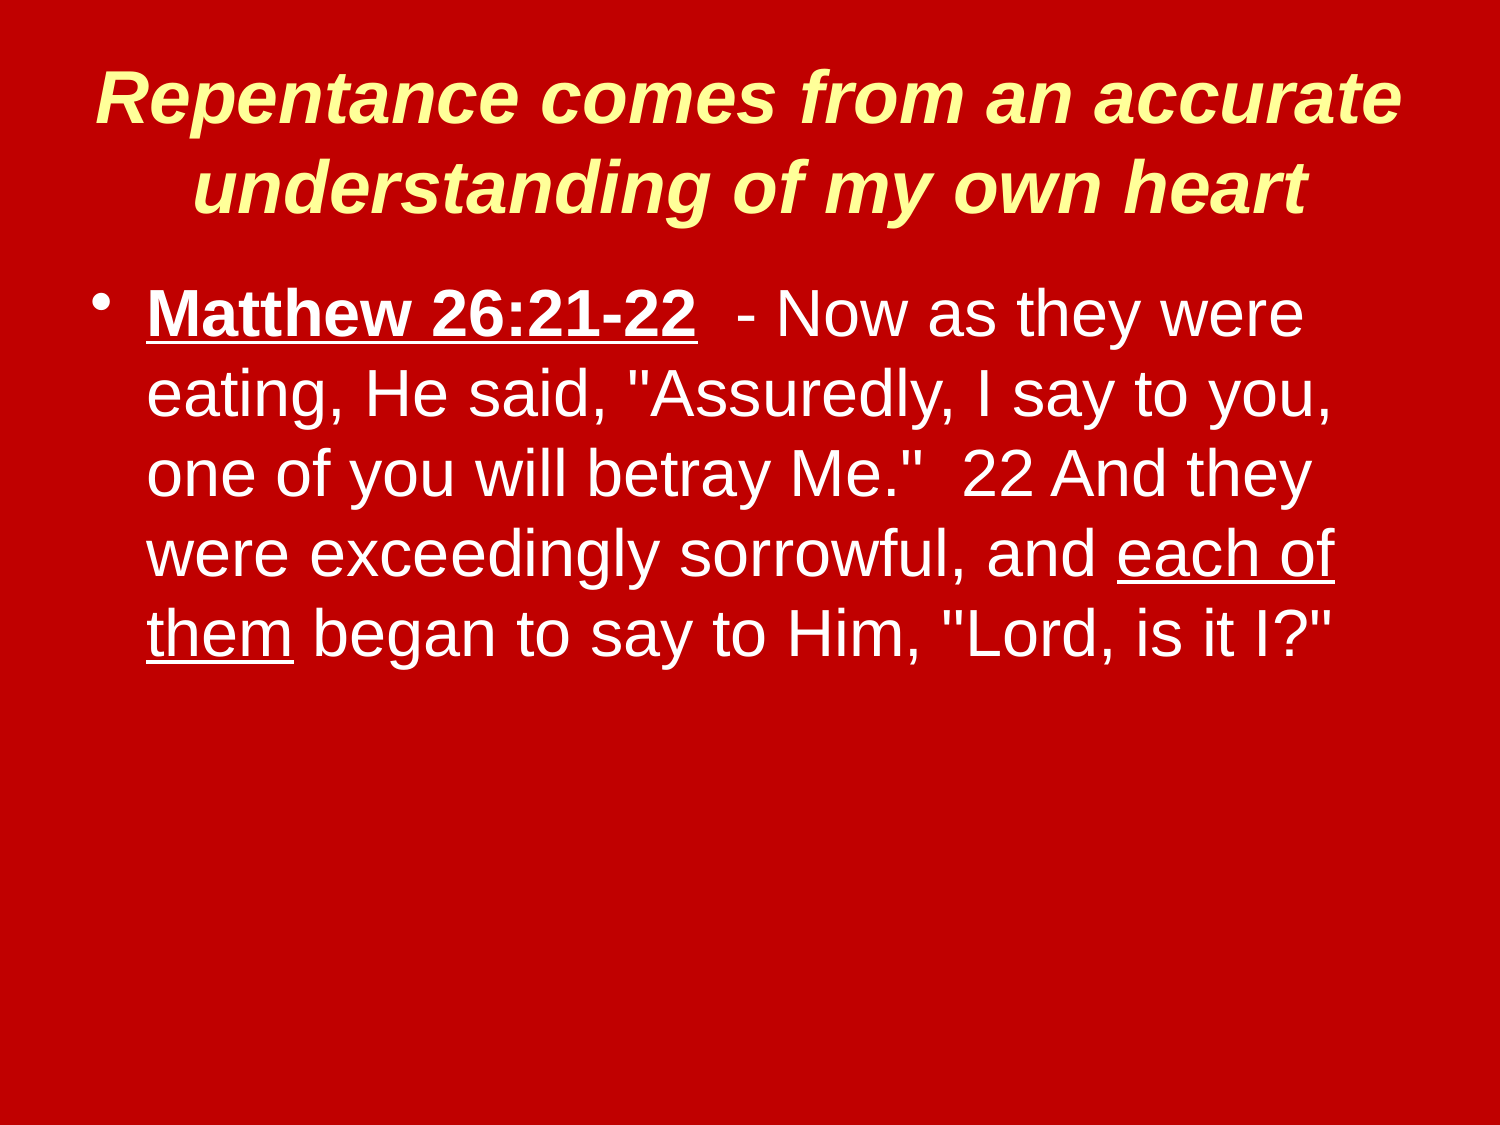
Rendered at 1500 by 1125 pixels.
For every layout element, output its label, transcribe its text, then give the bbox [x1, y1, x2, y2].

title Repentance comes from an accurate understanding of my own heart [75, 45, 1425, 233]
list Matthew 26:21-22 - Now as they were eating, He said, "Assuredly, I say to you, one of you will betray Me." 22 And they were exceedingly sorrowful, and each of them began to say to Him, "Lord, is it I?" [75, 262, 1425, 1005]
